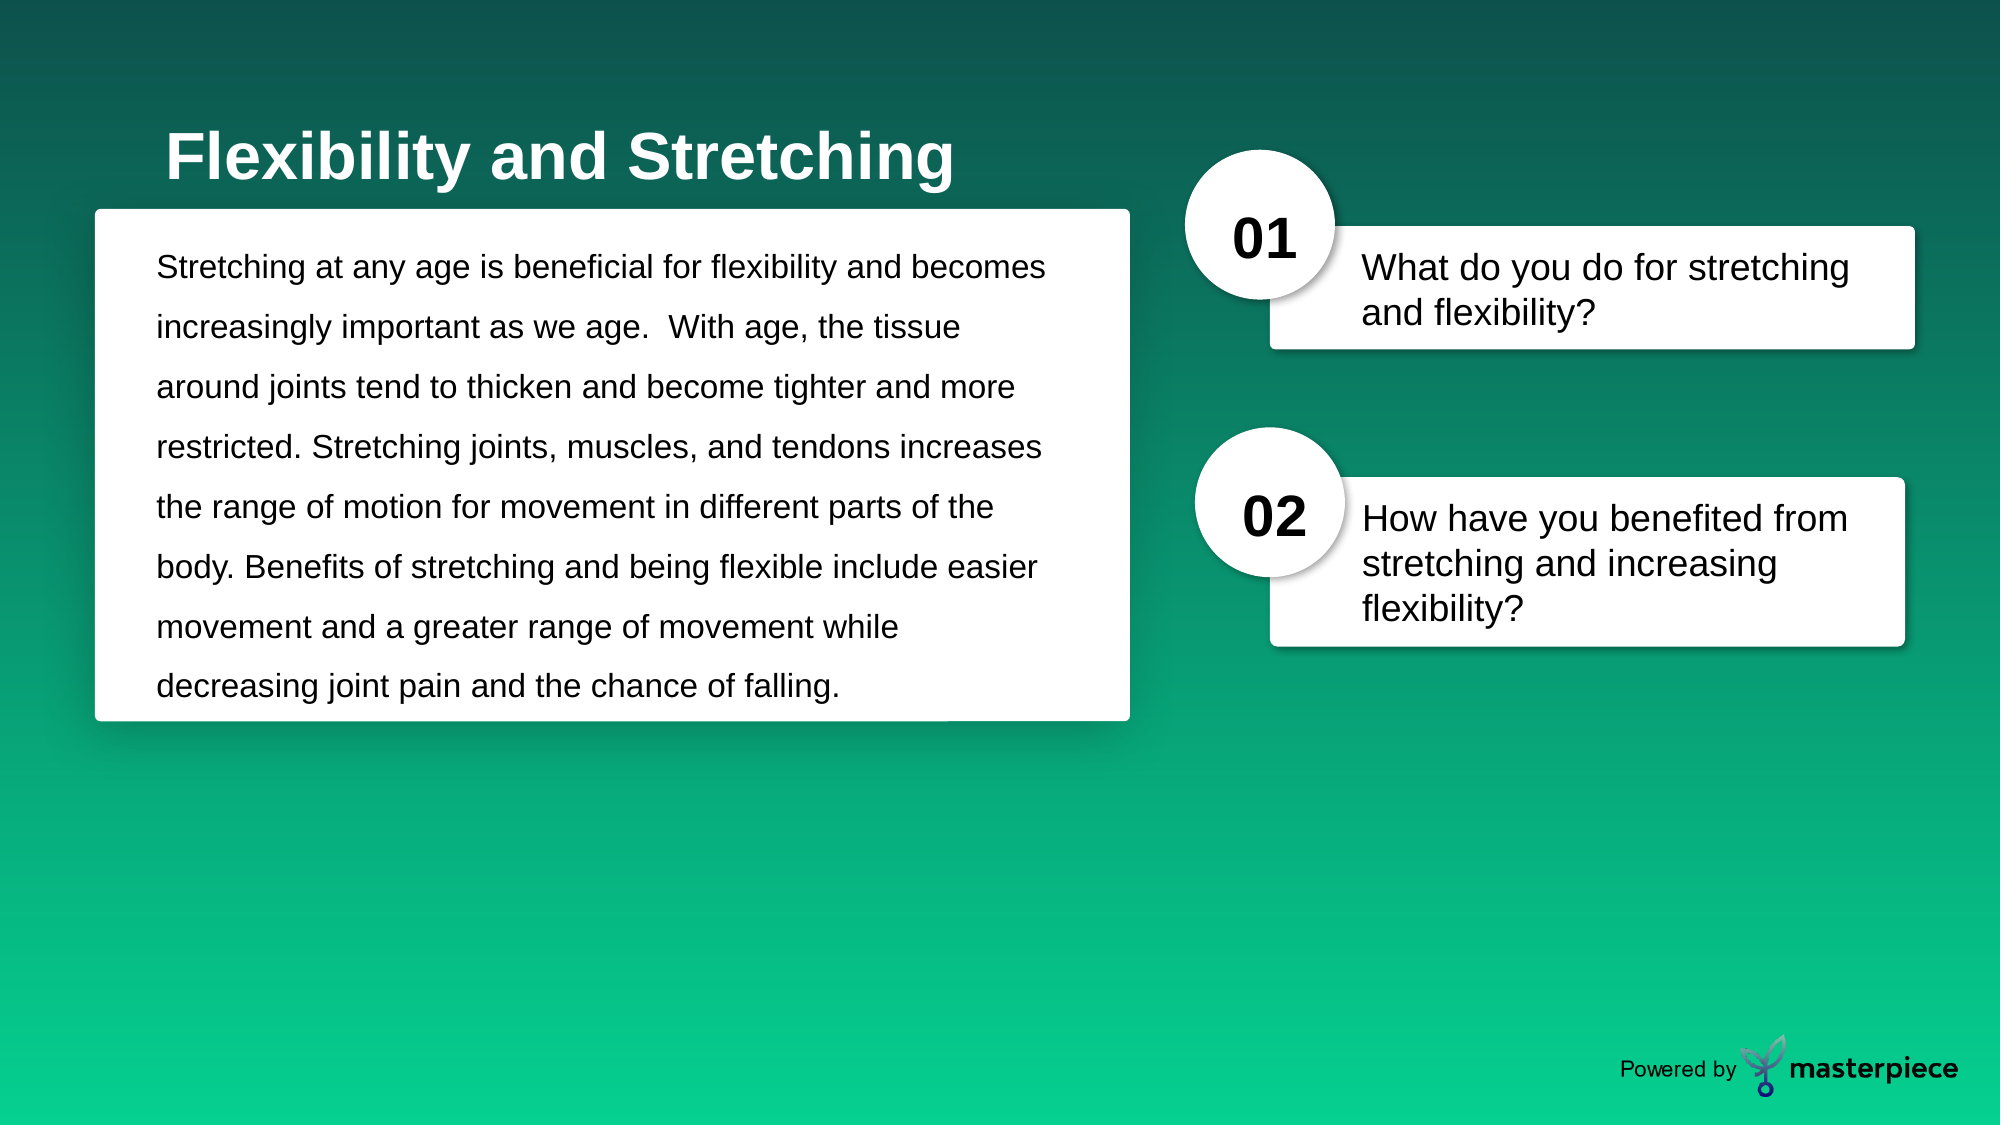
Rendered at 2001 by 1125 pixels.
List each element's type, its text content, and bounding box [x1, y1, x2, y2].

picture [1620, 1034, 1960, 1097]
text_box 01 [1184, 149, 1335, 300]
text_box Stretching at any age is beneficial for flexibility and becomes increasingly important as we age. With age, the tissue around joints tend to thicken and become tighter and more restricted. Stretching joints, muscles, and tendons increases the range of motion for movement in different parts of the body. Benefits of stretching and being flexible include easier movement and a greater range of movement while decreasing joint pain and the chance of falling. [94, 208, 1130, 722]
text_box How have you benefited from stretching and increasing flexibility? [1269, 477, 1906, 647]
text_box Flexibility and Stretching [149, 105, 1800, 201]
text_box 02 [1194, 427, 1345, 578]
text_box What do you do for stretching and flexibility? [1269, 226, 1915, 350]
